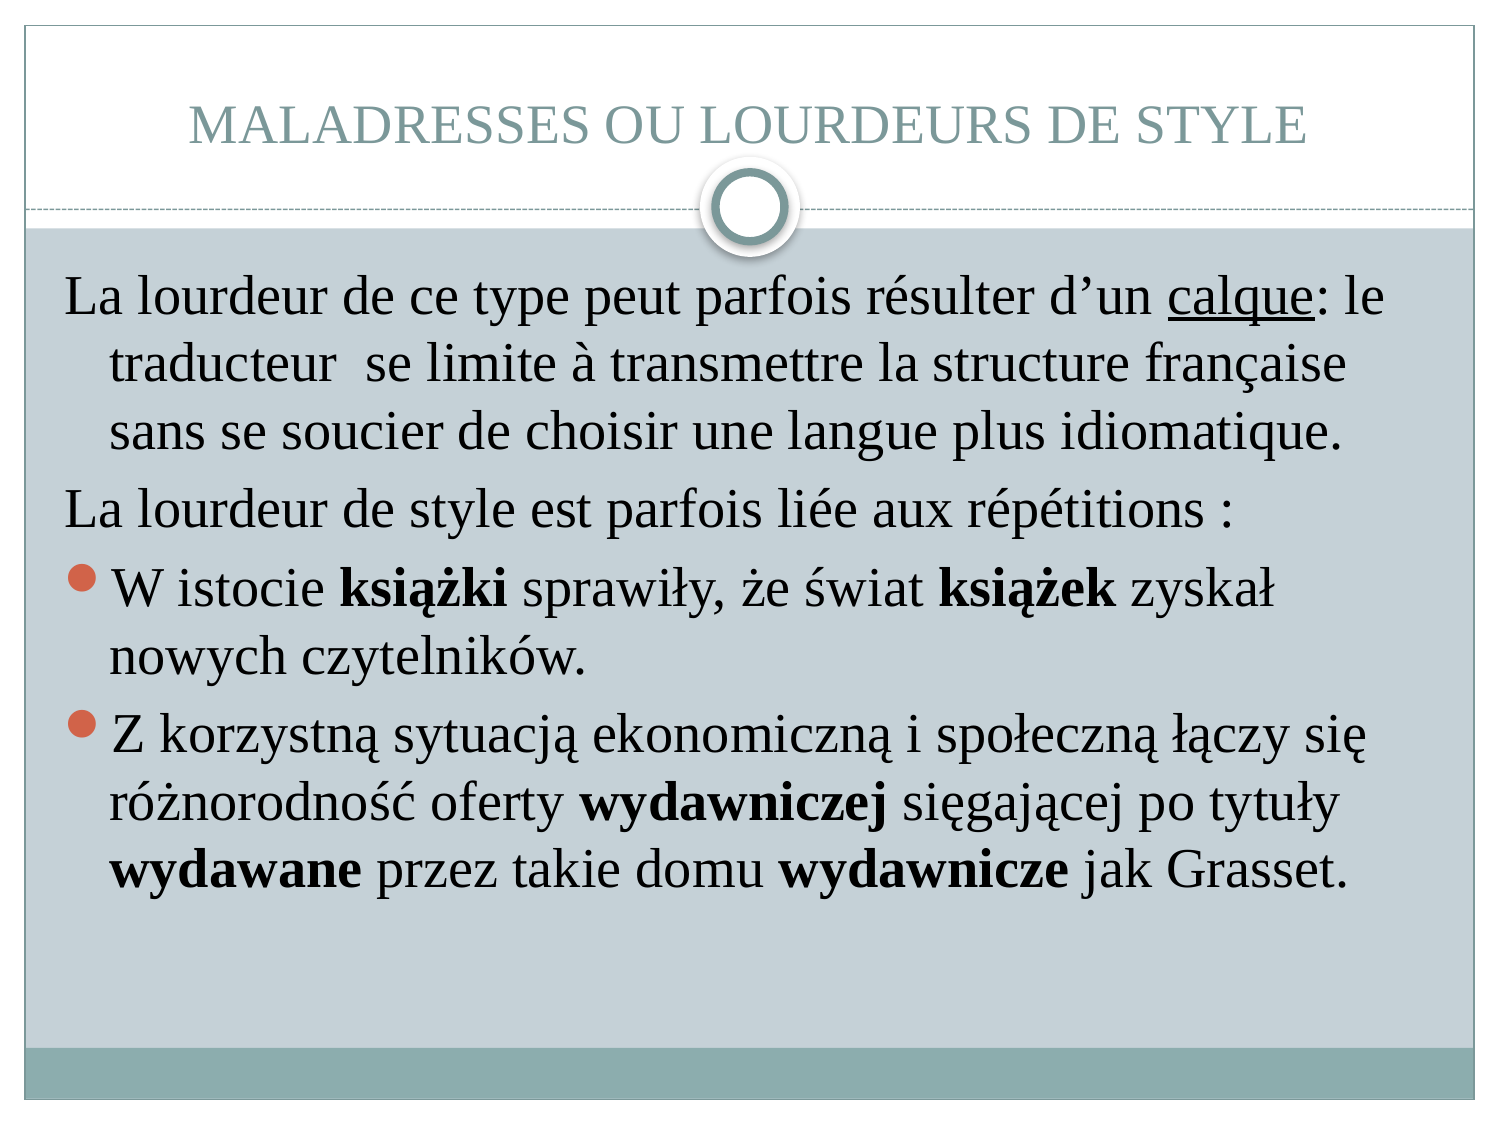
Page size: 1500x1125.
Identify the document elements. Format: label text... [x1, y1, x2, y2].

title MALADRESSES OU LOURDEURS DE STYLE [49, 37, 1450, 162]
list La lourdeur de ce type peut parfois résulter d’un calque: le traducteur se limite à transmettre la structure française sans se soucier de choisir une langue plus idiomatique. La lourdeur de style est parfois liée aux répétitions : W istocie książki sprawiły, że świat książek zyskał nowych czytelników. Z korzystną sytuacją ekonomiczną i społeczną łączy się różnorodność oferty wydawniczej sięgającej po tytuły wydawane przez takie domu wydawnicze jak Grasset. [49, 250, 1445, 1001]
